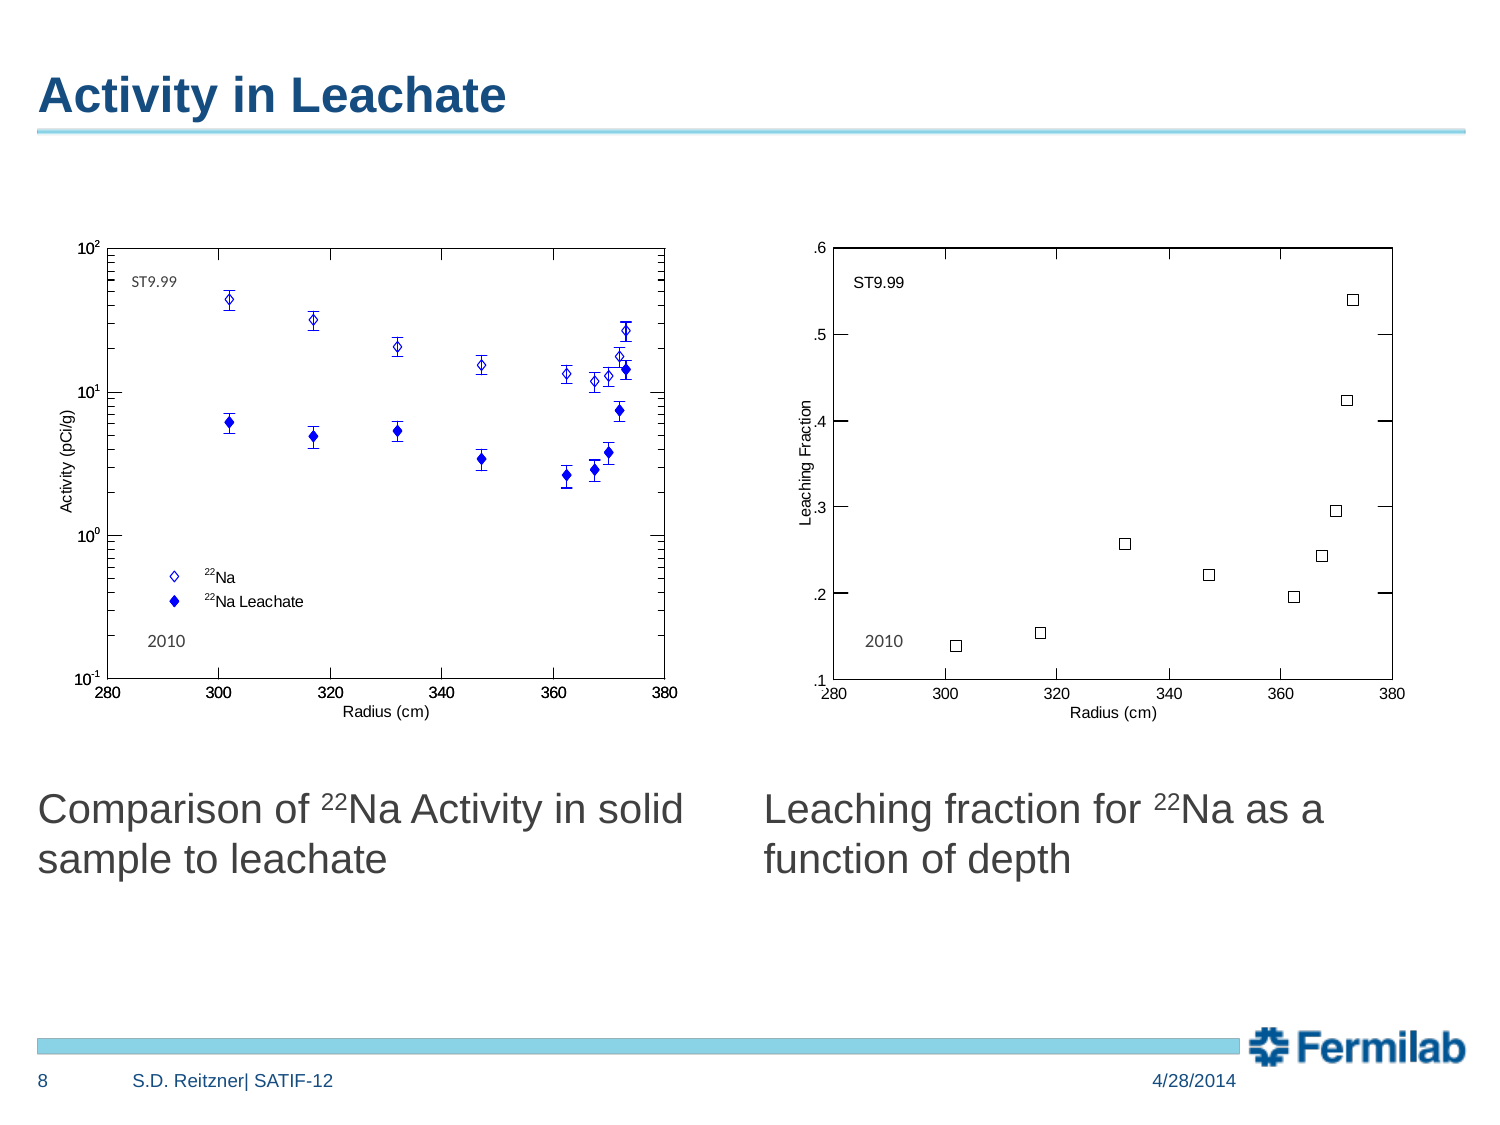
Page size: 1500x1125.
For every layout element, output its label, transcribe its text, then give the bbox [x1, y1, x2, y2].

list Leaching fraction for 22Na as a function of depth [763, 781, 1463, 990]
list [763, 193, 1463, 734]
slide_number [1059, 1068, 1237, 1109]
slide_number 8 [37, 1068, 111, 1109]
list Comparison of 22Na Activity in solid sample to leachate [37, 781, 736, 990]
footer S.D. Reitzner| SATIF-12 [132, 1068, 1014, 1109]
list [37, 194, 736, 733]
title Activity in Leachate [37, 17, 1463, 123]
